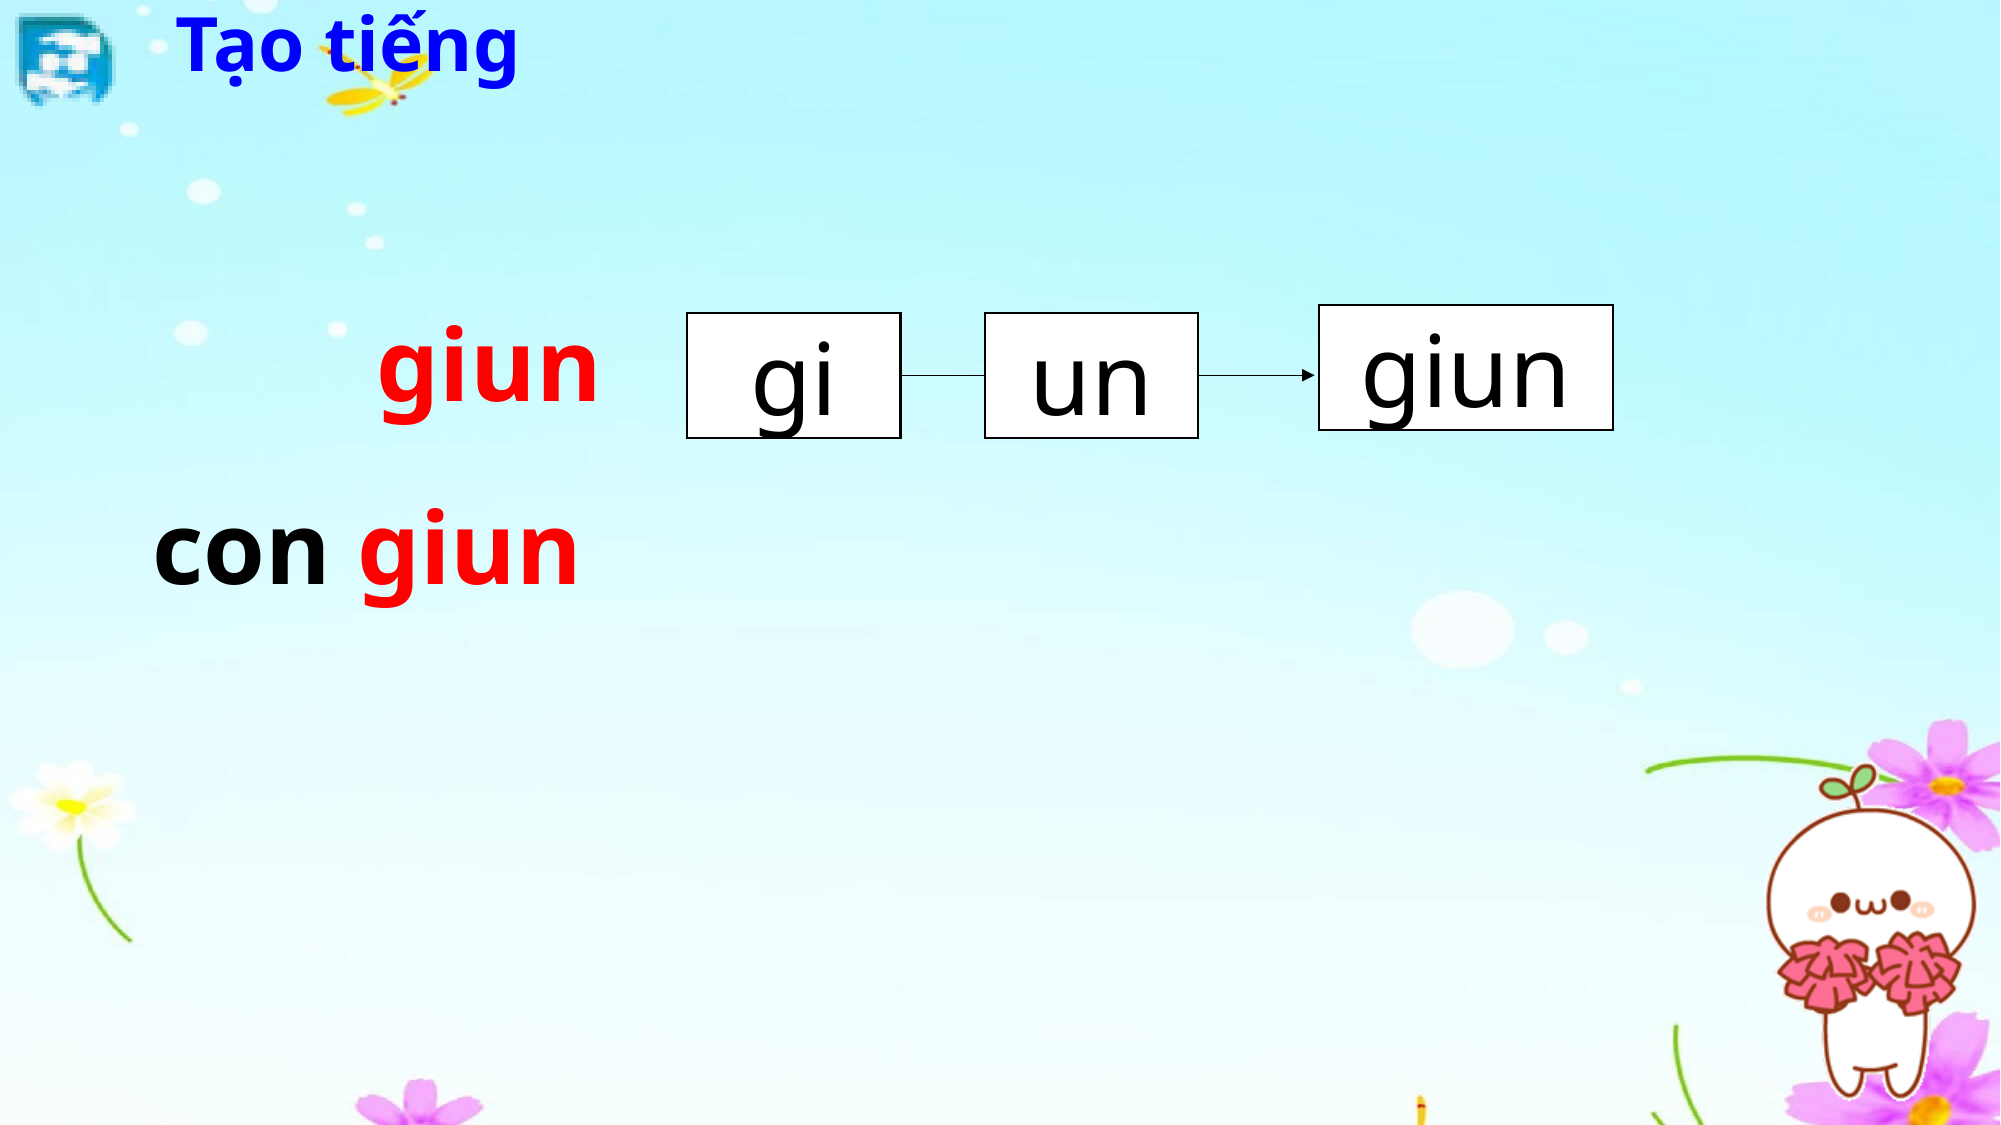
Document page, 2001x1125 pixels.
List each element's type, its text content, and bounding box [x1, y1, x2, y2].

text_box gi [686, 312, 902, 439]
text_box giun [336, 293, 659, 429]
text_box giun [1318, 304, 1614, 431]
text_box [0, 0, 546, 116]
text_box un [984, 312, 1199, 439]
text_box con giun [137, 477, 598, 613]
picture [0, 0, 2001, 1125]
